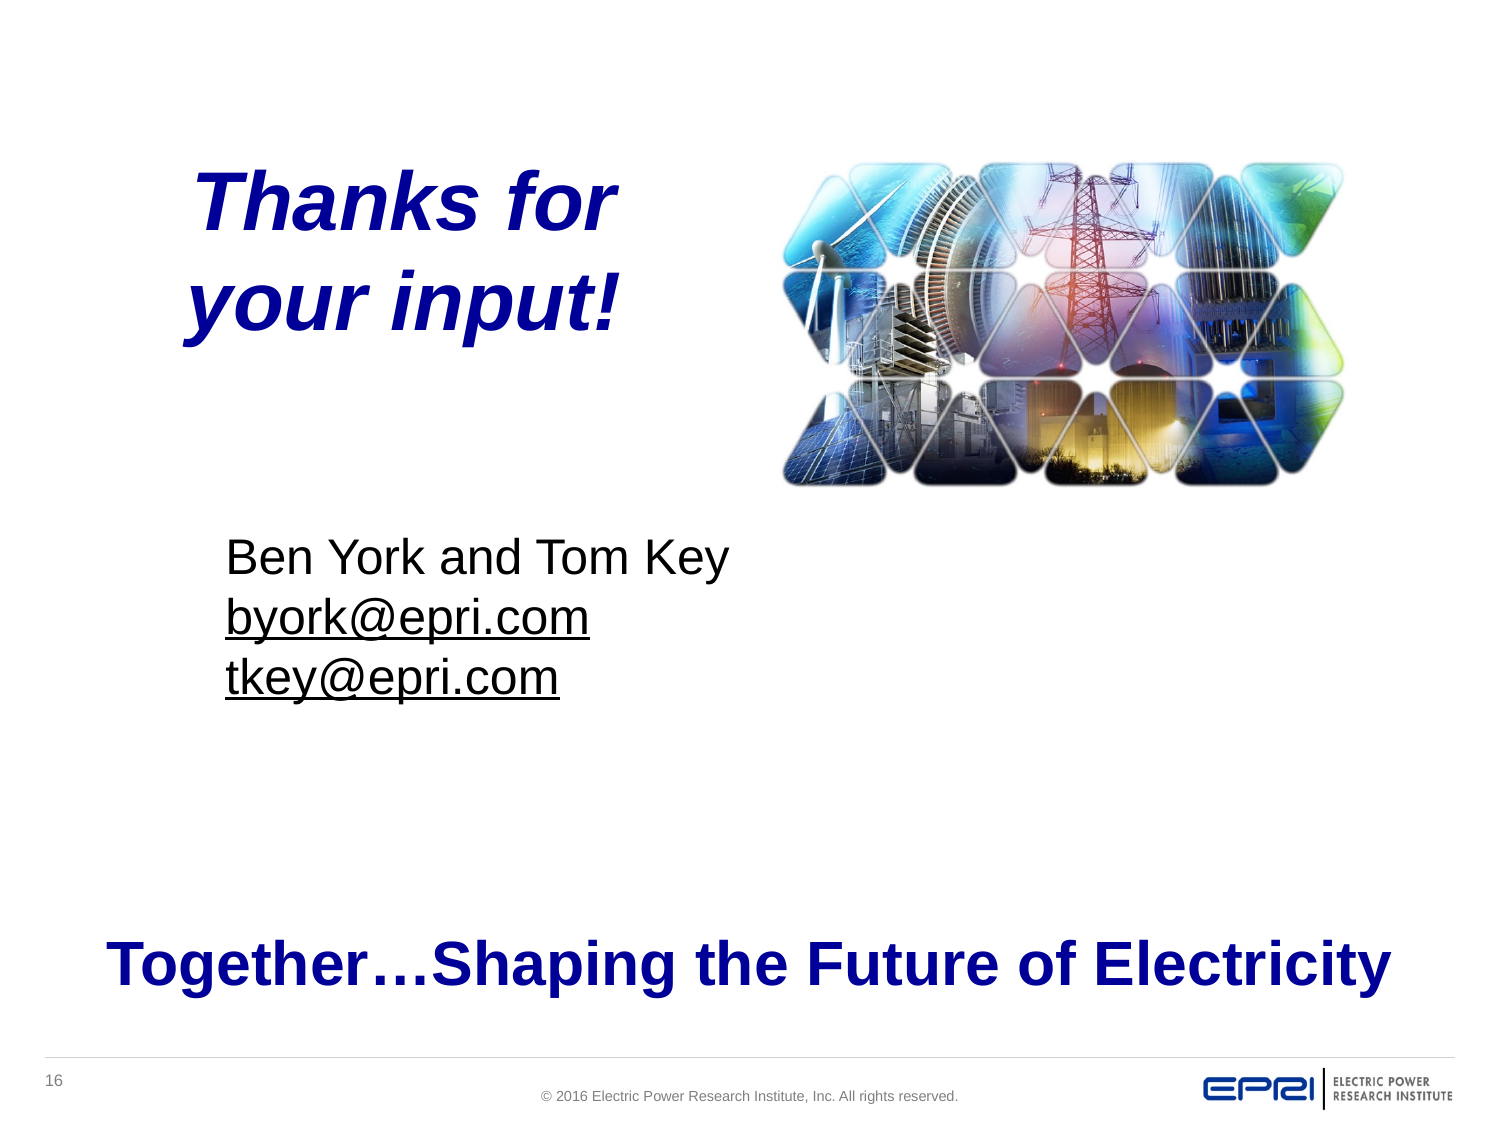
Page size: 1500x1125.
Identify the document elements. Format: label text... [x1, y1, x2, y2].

picture [777, 139, 1348, 491]
text_box Ben York and Tom Key byork@epri.com tkey@epri.com [210, 516, 1011, 712]
title Together…Shaping the Future of Electricity [59, 915, 1441, 1125]
picture [1441, 1064, 1455, 1113]
text_box Thanks for your input! [113, 139, 695, 365]
